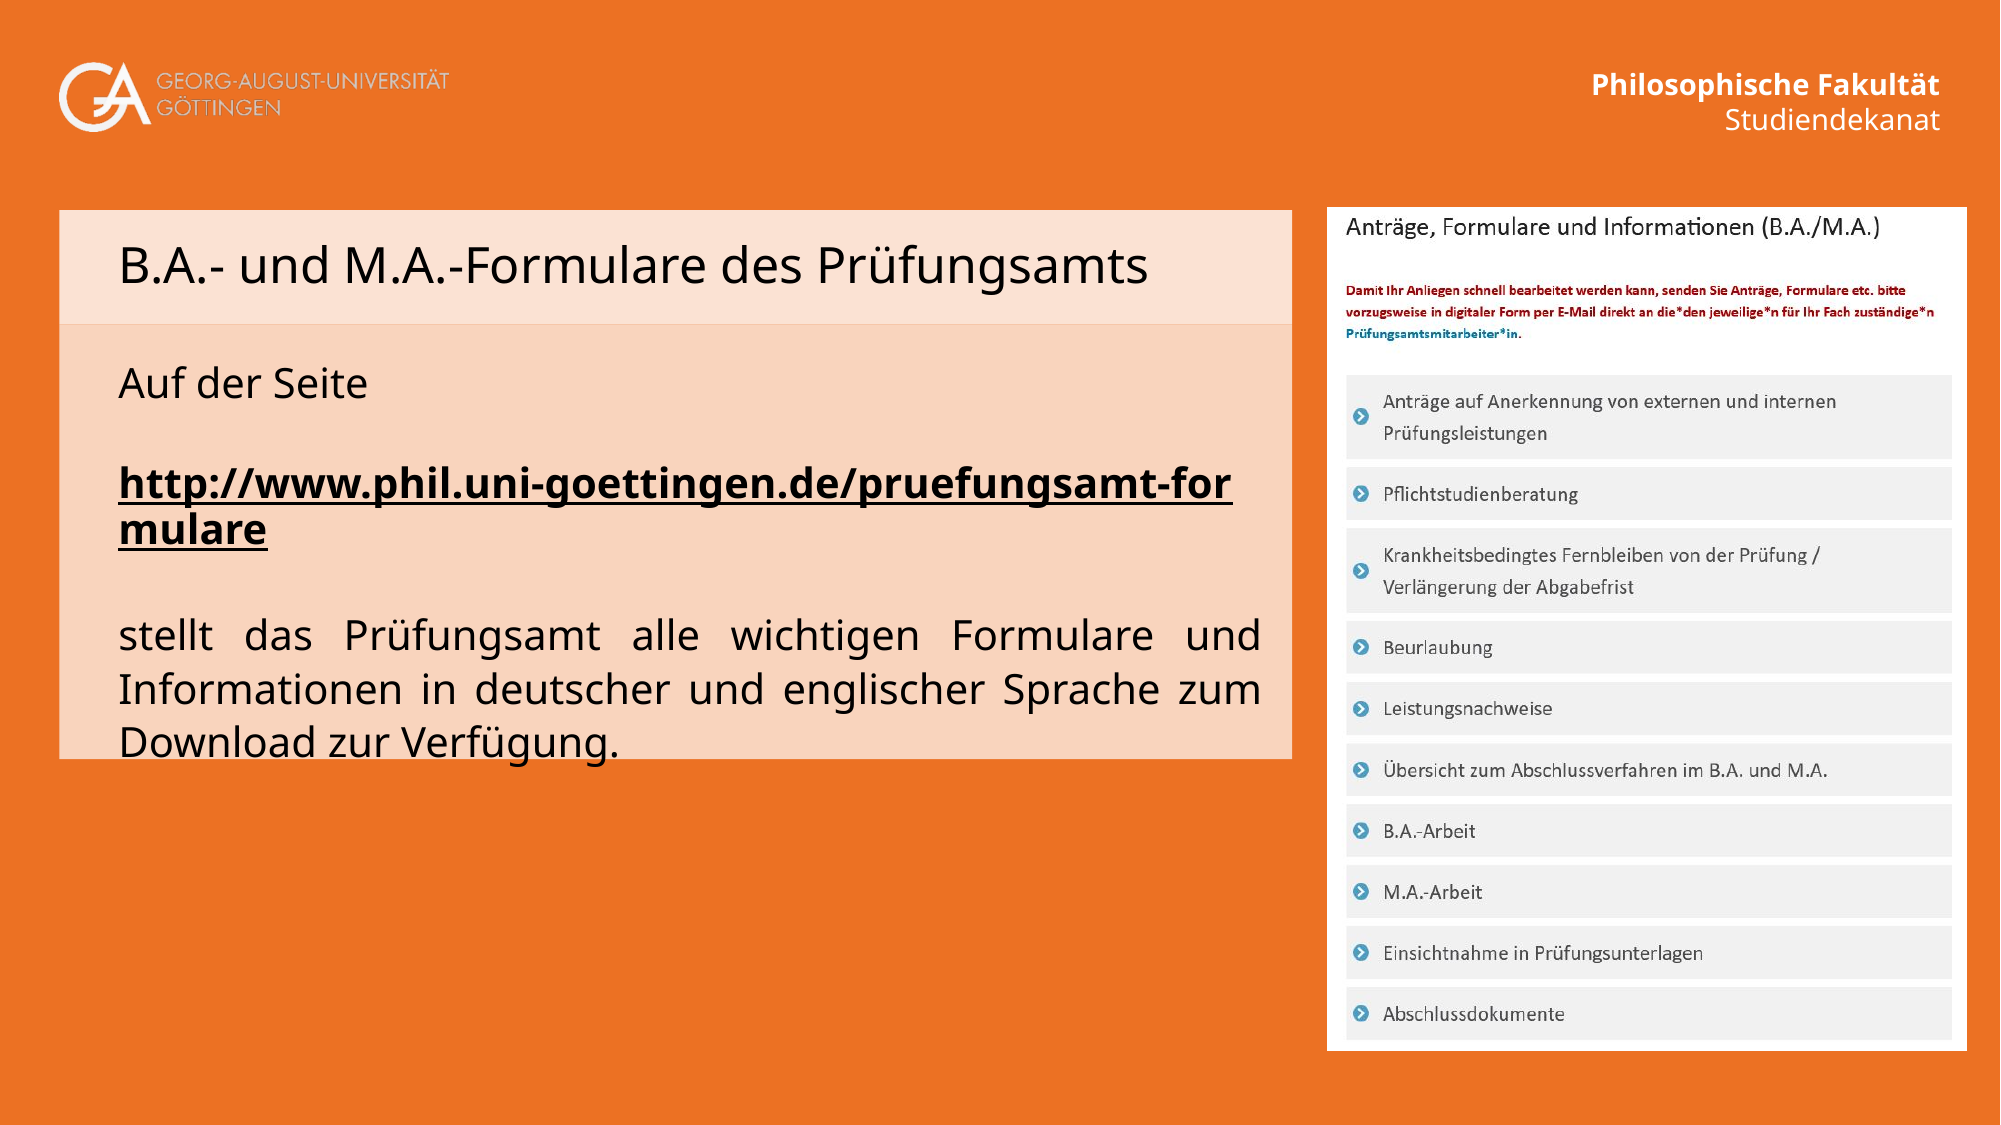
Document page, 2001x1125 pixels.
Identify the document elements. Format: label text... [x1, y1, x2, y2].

title B.A.- und M.A.-Formulare des Prüfungsamts [59, 210, 1293, 325]
picture [59, 62, 449, 132]
picture [1327, 207, 1967, 1051]
list Auf der Seite http://www.phil.uni-goettingen.de/pruefungsamt-formulare stellt das Prüfungsamt alle wichtigen Formulare und Informationen in deutscher und englischer Sprache zum Download zur Verfügung. [59, 325, 1293, 760]
